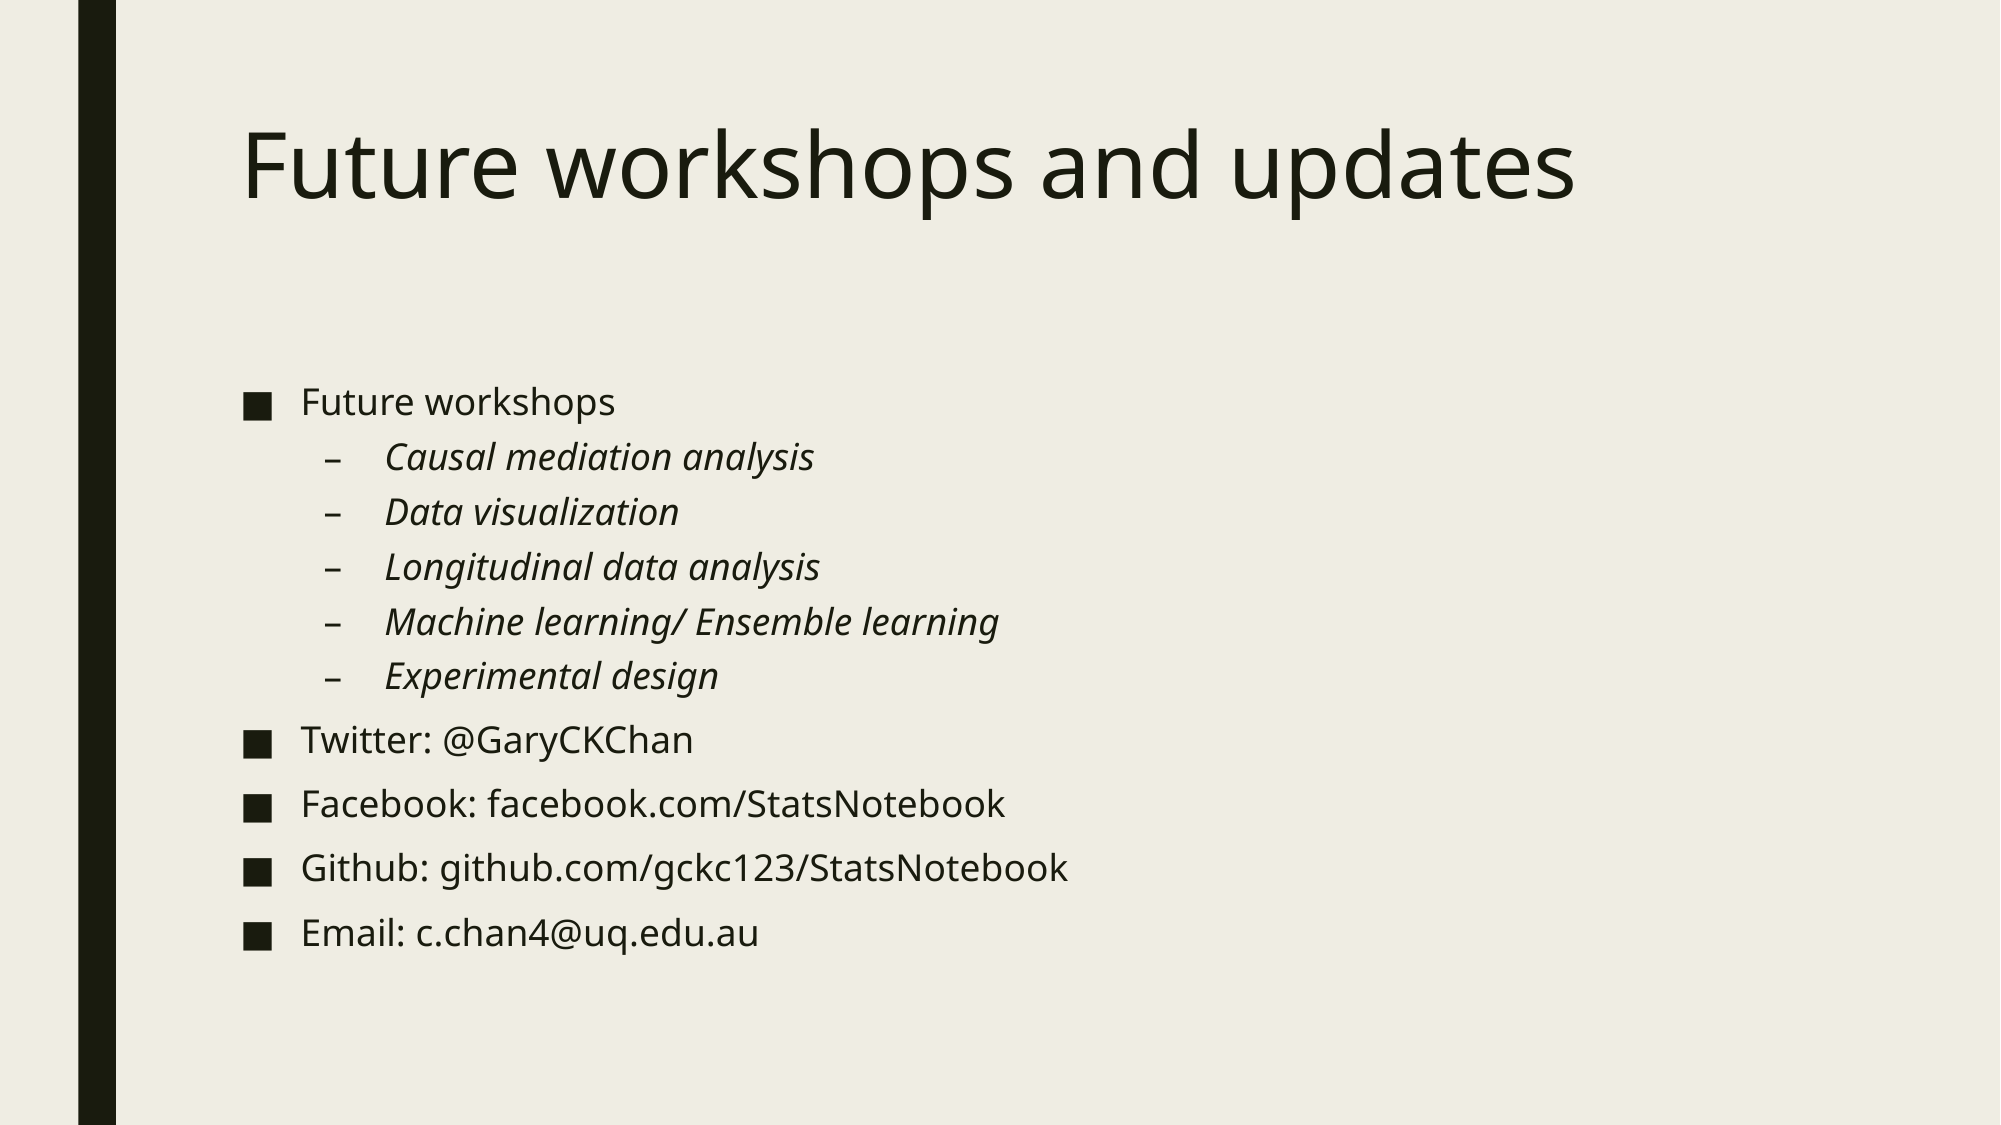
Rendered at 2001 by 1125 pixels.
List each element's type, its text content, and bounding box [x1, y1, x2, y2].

list Future workshops Causal mediation analysis Data visualization Longitudinal data analysis Machine learning/ Ensemble learning Experimental design Twitter: @GaryCKChan Facebook: facebook.com/StatsNotebook Github: github.com/gckc123/StatsNotebook Email: c.chan4@uq.edu.au [225, 375, 1800, 963]
title Future workshops and updates [225, 112, 1800, 357]
